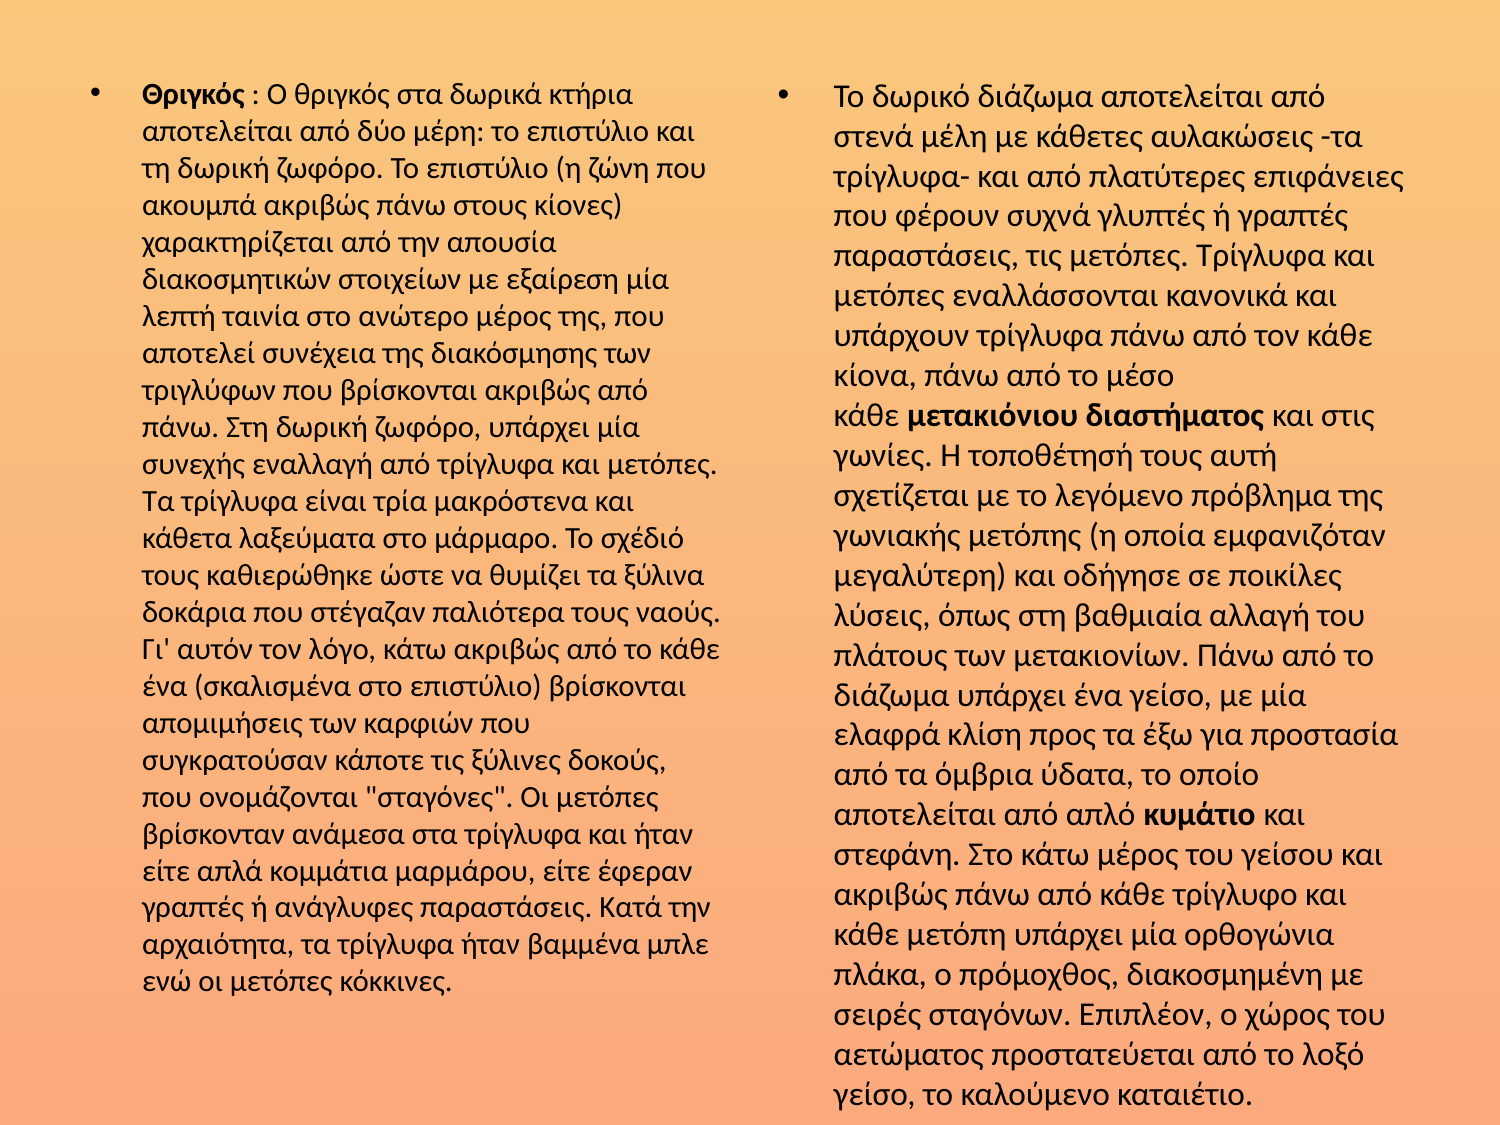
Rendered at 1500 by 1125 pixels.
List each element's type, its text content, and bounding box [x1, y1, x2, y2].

list Θριγκός : Ο θριγκός στα δωρικά κτήρια αποτελείται από δύο μέρη: το επιστύλιο και τη δωρική ζωφόρο. Το επιστύλιο (η ζώνη που ακουμπά ακριβώς πάνω στους κίονες) χαρακτηρίζεται από την απουσία διακοσμητικών στοιχείων με εξαίρεση μία λεπτή ταινία στο ανώτερο μέρος της, που αποτελεί συνέχεια της διακόσμησης των τριγλύφων που βρίσκονται ακριβώς από πάνω. Στη δωρική ζωφόρο, υπάρχει μία συνεχής εναλλαγή από τρίγλυφα και μετόπες. Τα τρίγλυφα είναι τρία μακρόστενα και κάθετα λαξεύματα στο μάρμαρο. Το σχέδιό τους καθιερώθηκε ώστε να θυμίζει τα ξύλινα δοκάρια που στέγαζαν παλιότερα τους ναούς. Γι' αυτόν τον λόγο, κάτω ακριβώς από το κάθε ένα (σκαλισμένα στο επιστύλιο) βρίσκονται απομιμήσεις των καρφιών που συγκρατούσαν κάποτε τις ξύλινες δοκούς, που ονομάζονται "σταγόνες". Οι μετόπες βρίσκονταν ανάμεσα στα τρίγλυφα και ήταν είτε απλά κομμάτια μαρμάρου, είτε έφεραν γραπτές ή ανάγλυφες παραστάσεις. Κατά την αρχαιότητα, τα τρίγλυφα ήταν βαμμένα μπλε ενώ οι μετόπες κόκκινες. [75, 66, 738, 1059]
list Το δωρικό διάζωμα αποτελείται από στενά μέλη με κάθετες αυλακώσεις -τα τρίγλυφα- και από πλατύτερες επιφάνειες που φέρουν συχνά γλυπτές ή γραπτές παραστάσεις, τις μετόπες. Τρίγλυφα και μετόπες εναλλάσσονται κανονικά και υπάρχουν τρίγλυφα πάνω από τον κάθε κίονα, πάνω από το μέσο κάθε μετακιόνιου διαστήματος και στις γωνίες. Η τοποθέτησή τους αυτή σχετίζεται με το λεγόμενο πρόβλημα της γωνιακής μετόπης (η οποία εμφανιζόταν μεγαλύτερη) και οδήγησε σε ποικίλες λύσεις, όπως στη βαθμιαία αλλαγή του πλάτους των μετακιονίων. Πάνω από το διάζωμα υπάρχει ένα γείσο, με μία ελαφρά κλίση προς τα έξω για προστασία από τα όμβρια ύδατα, το οποίο αποτελείται από απλό κυμάτιο και στεφάνη. Στο κάτω μέρος του γείσου και ακριβώς πάνω από κάθε τρίγλυφο και κάθε μετόπη υπάρχει μία ορθογώνια πλάκα, ο πρόμοχθος, διακοσμημένη με σειρές σταγόνων. Επιπλέον, ο χώρος του αετώματος προστατεύεται από το λοξό γείσο, το καλούμενο καταιέτιο. [762, 66, 1425, 1059]
